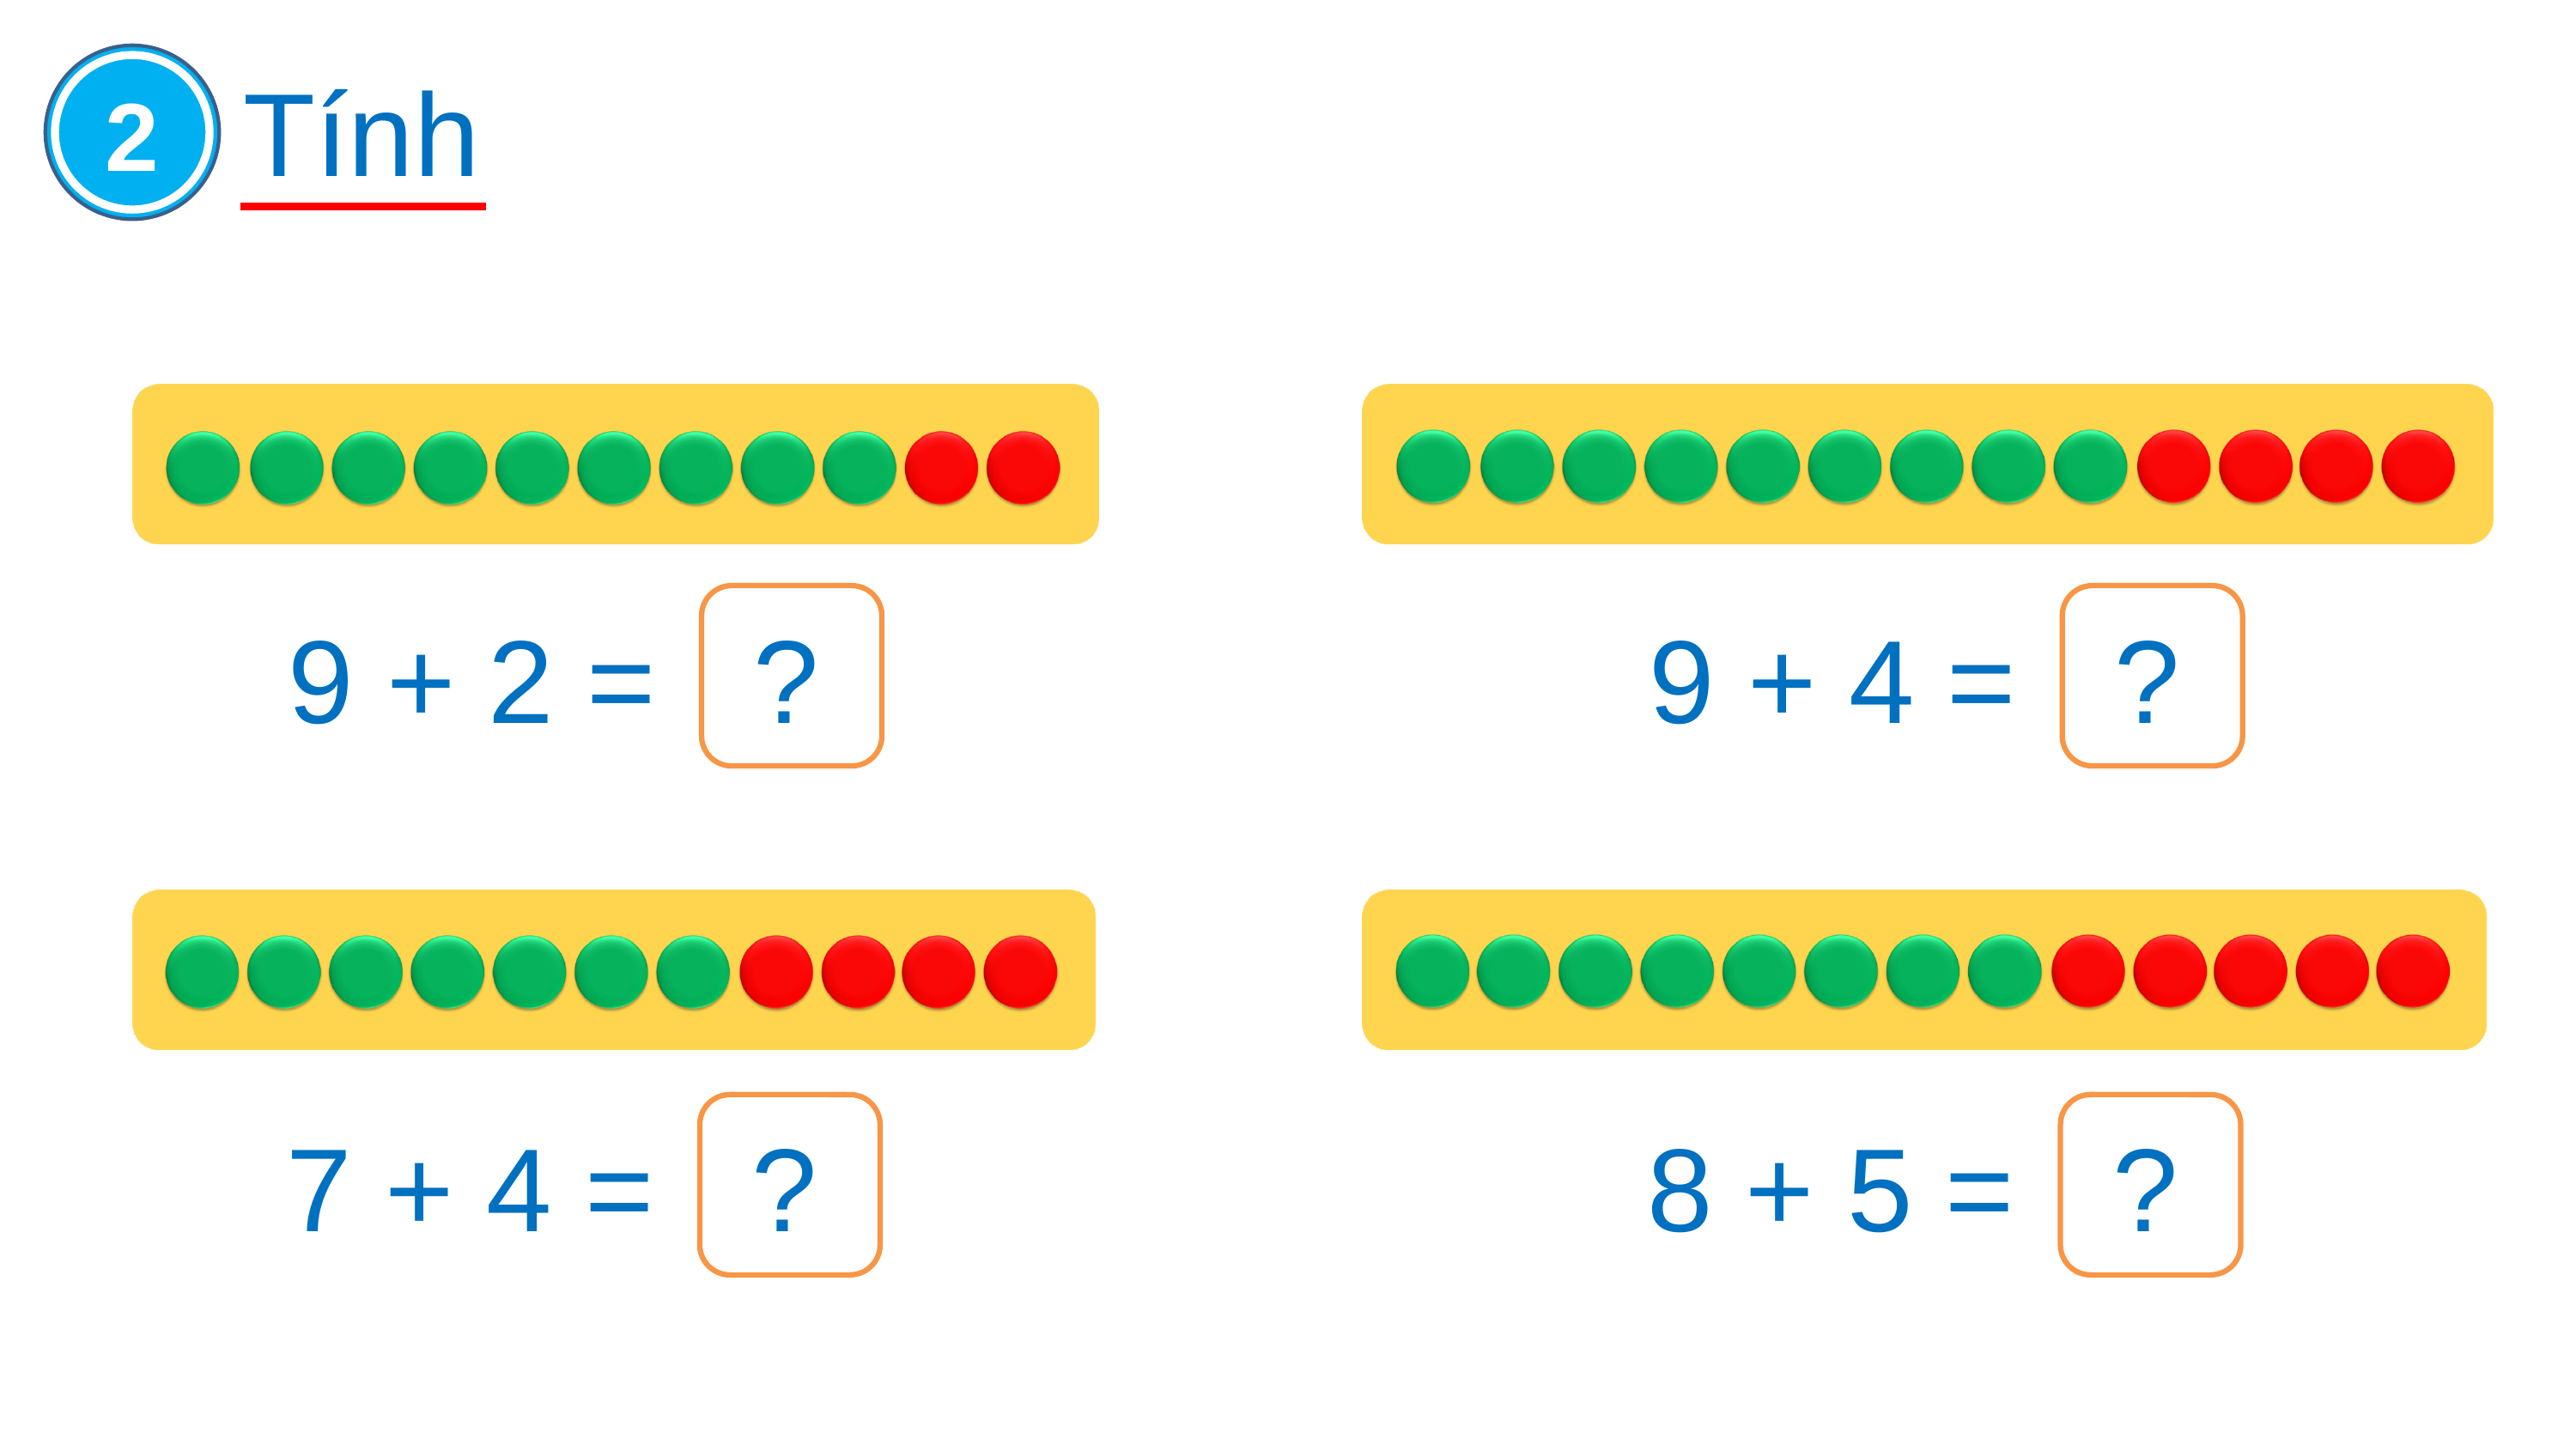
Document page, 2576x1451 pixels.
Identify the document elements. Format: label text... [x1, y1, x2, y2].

title Tính [217, 8, 841, 251]
picture [131, 384, 1099, 544]
picture [1362, 384, 2494, 544]
picture [131, 889, 1097, 1051]
text_box 9 + 2 = ? [262, 555, 885, 797]
text_box 8 + 5 = ? [1621, 1064, 2245, 1306]
text_box [2058, 1092, 2243, 1277]
text_box [43, 43, 217, 222]
picture [1362, 889, 2487, 1051]
text_box [697, 1092, 883, 1277]
text_box 7 + 4 = ? [260, 1064, 884, 1306]
text_box [2060, 583, 2245, 768]
text_box 2 [52, 52, 212, 212]
text_box [699, 583, 884, 768]
text_box 9 + 4 = ? [1623, 555, 2246, 797]
